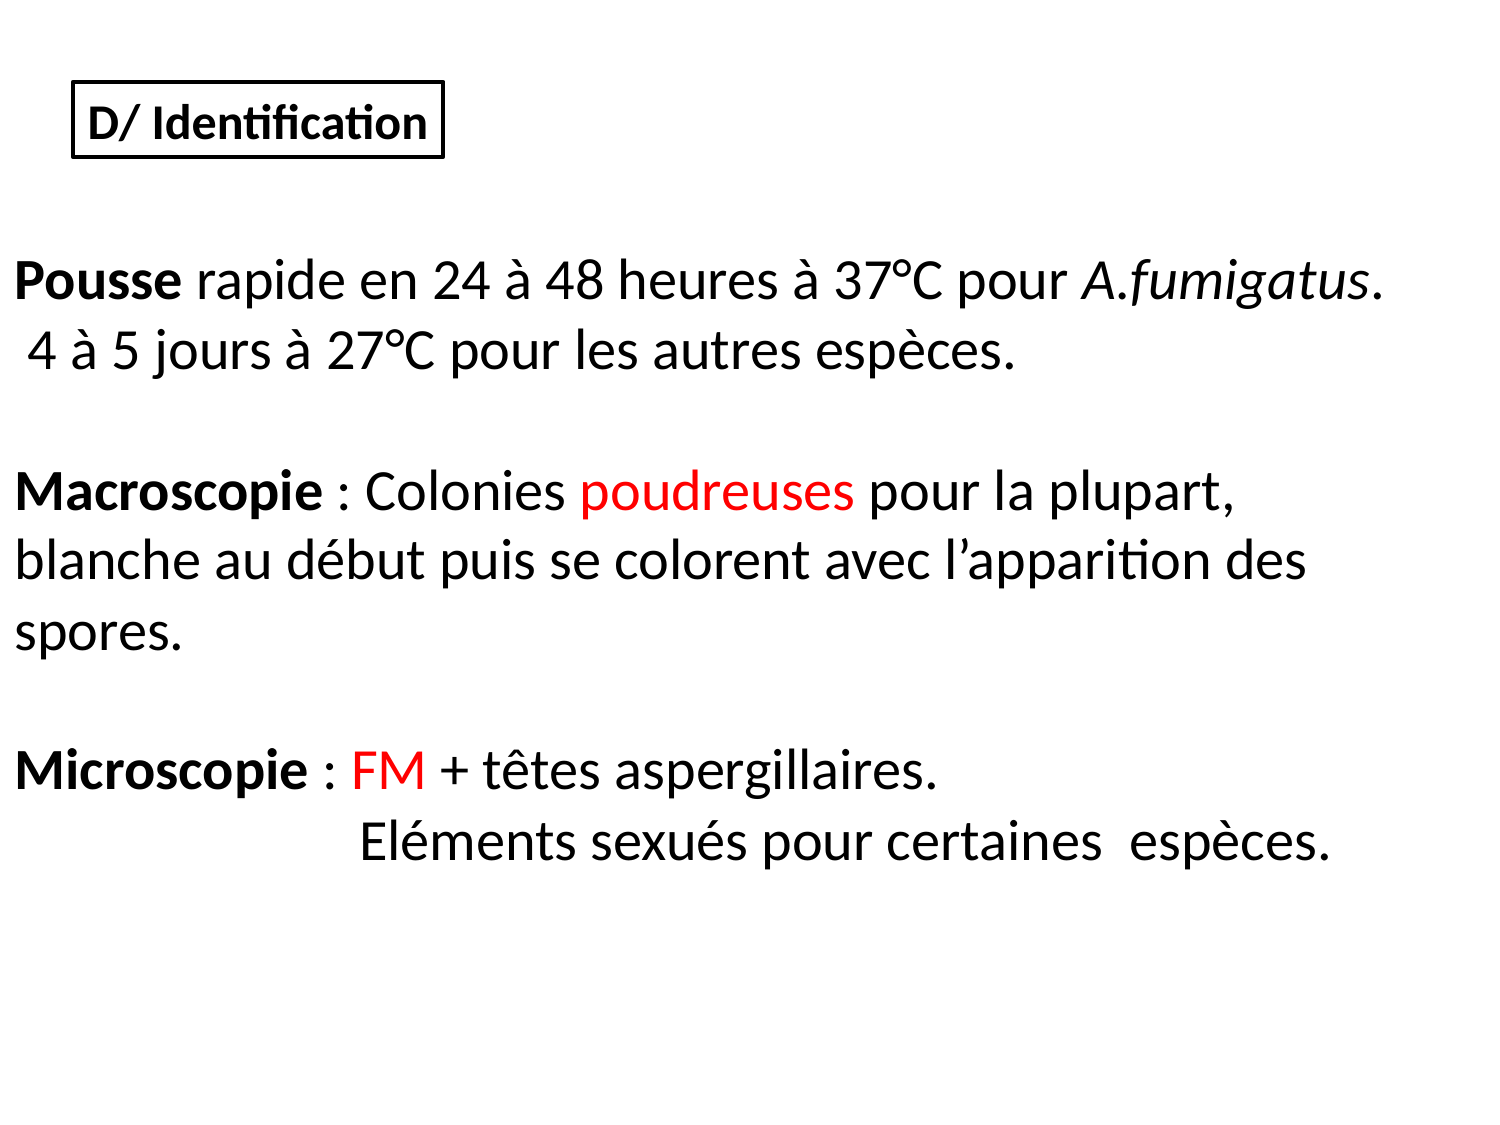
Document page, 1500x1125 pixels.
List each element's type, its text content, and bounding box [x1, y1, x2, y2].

text_box D/ Identification [71, 80, 445, 159]
text_box Pousse rapide en 24 à 48 heures à 37°C pour A.fumigatus. 4 à 5 jours à 27°C pour les autres espèces. Macroscopie : Colonies poudreuses pour la plupart, blanche au début puis se colorent avec l’apparition des spores. Microscopie : FM + têtes aspergillaires. Eléments sexués pour certaines espèces. [0, 234, 1418, 949]
